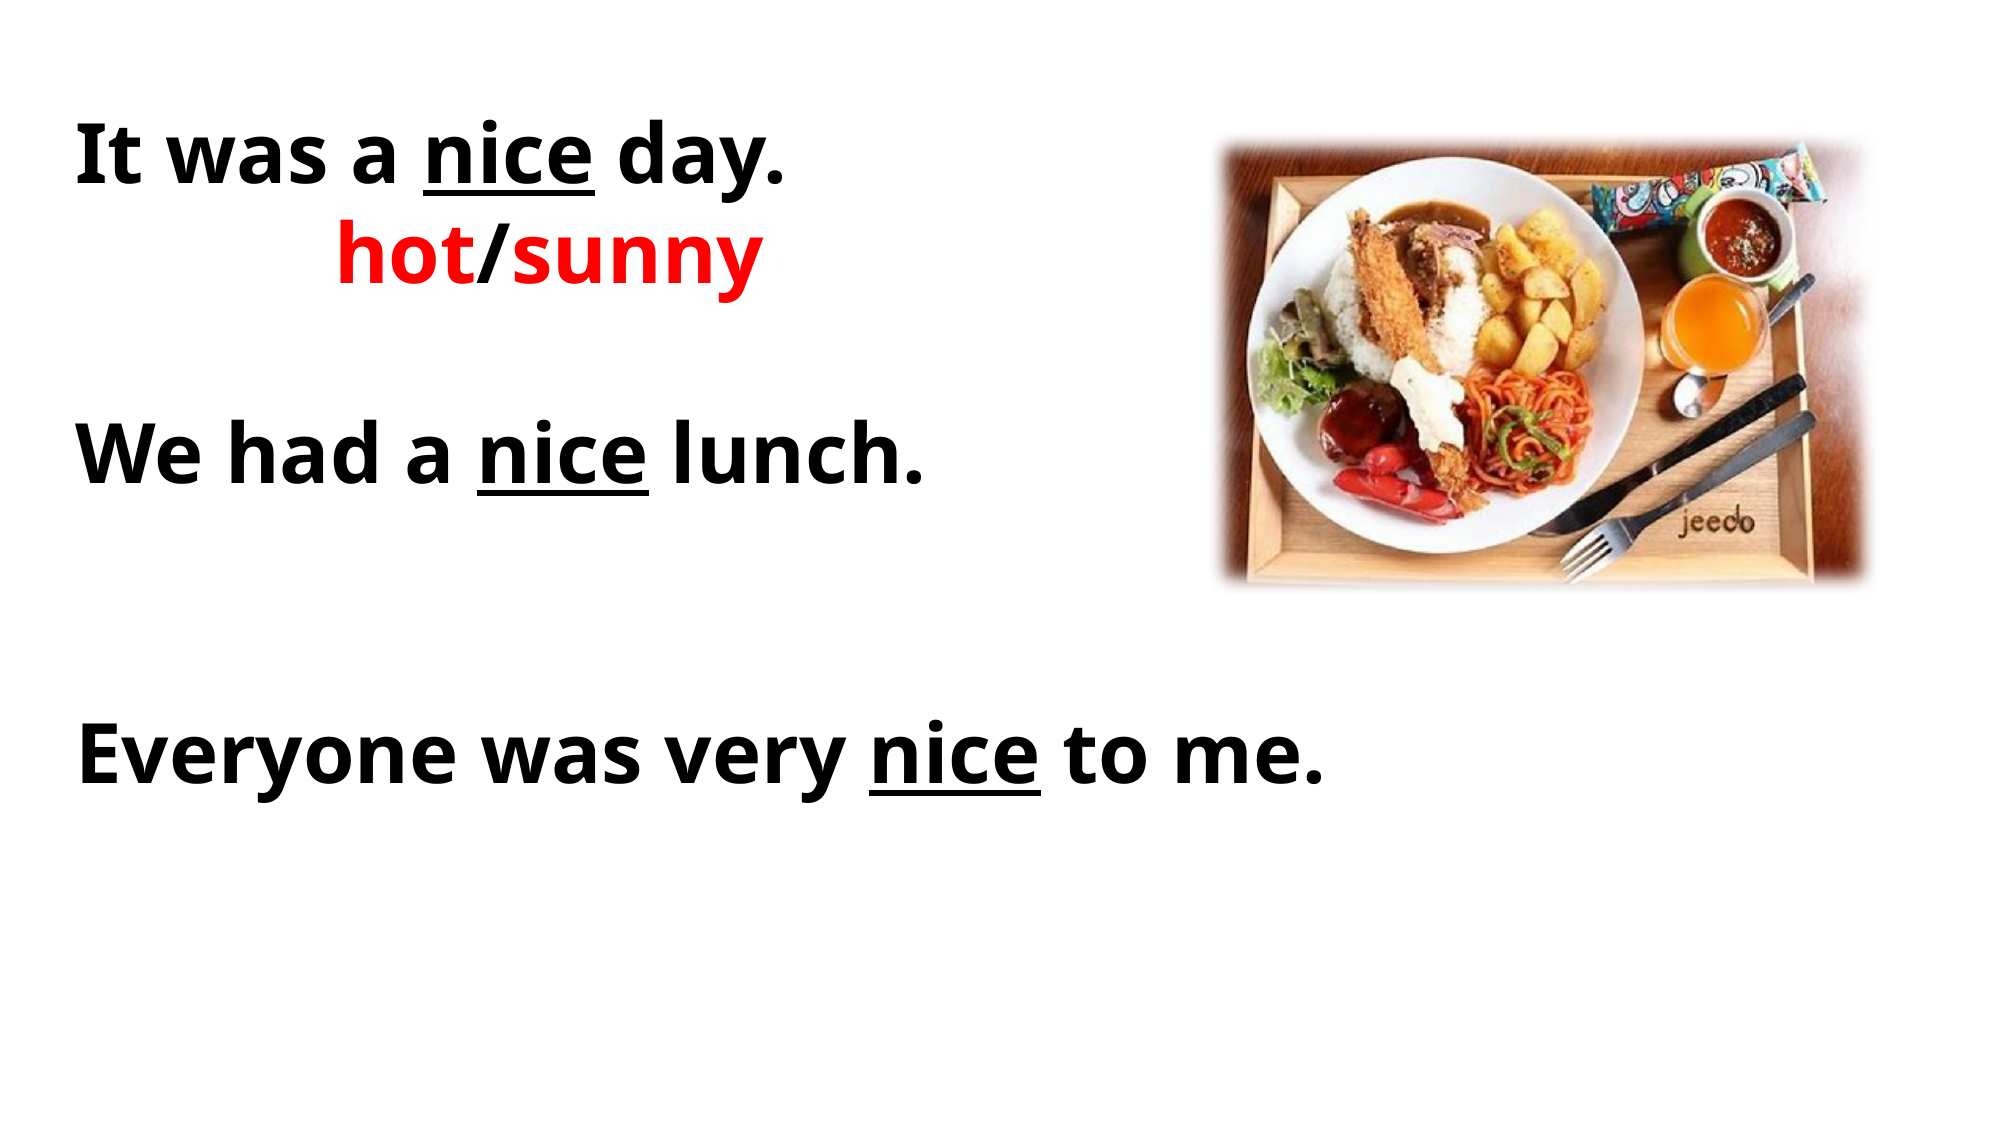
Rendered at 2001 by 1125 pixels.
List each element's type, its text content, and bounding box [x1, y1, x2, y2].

picture [1207, 130, 1878, 595]
text_box It was a nice day. hot/sunny We had a nice lunch. Everyone was very nice to me. [60, 92, 1940, 908]
